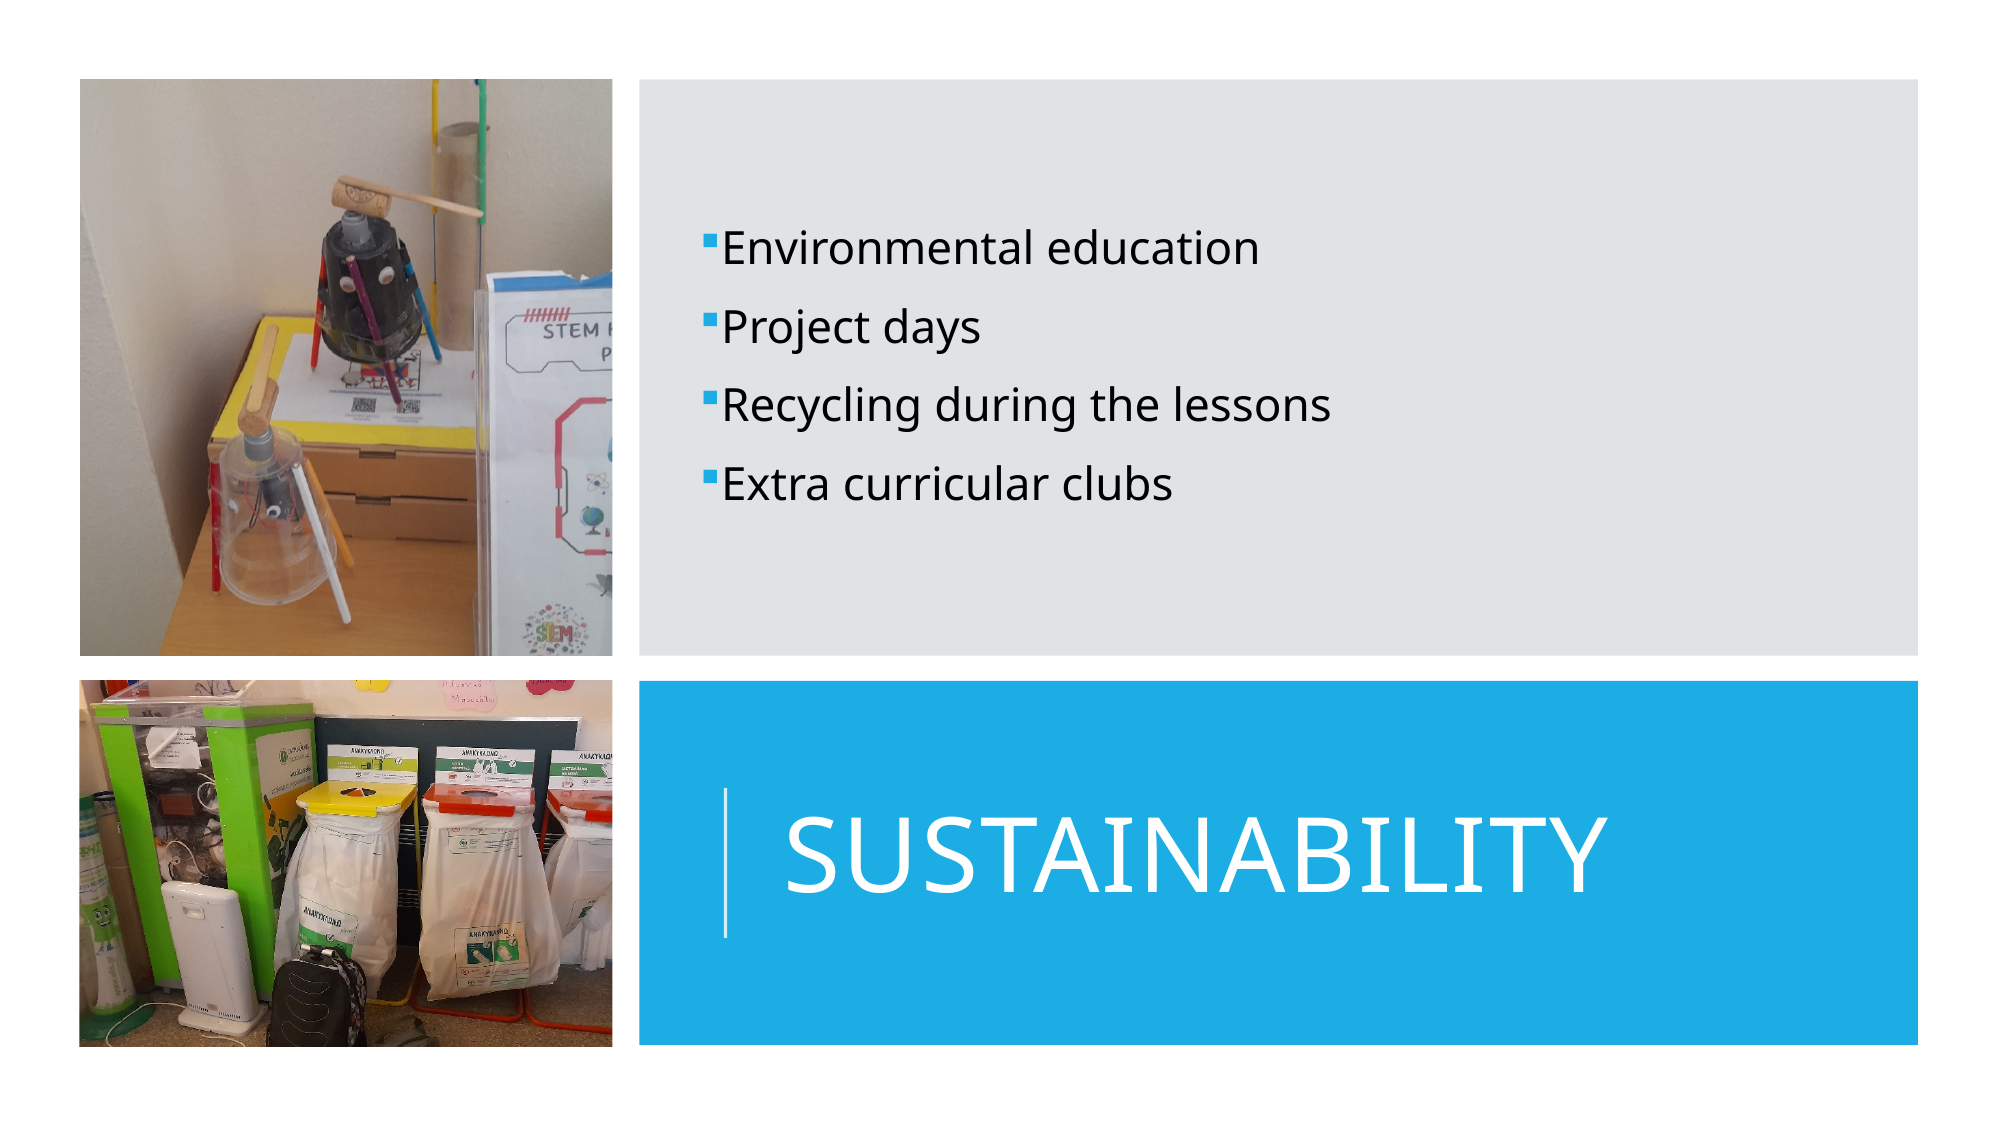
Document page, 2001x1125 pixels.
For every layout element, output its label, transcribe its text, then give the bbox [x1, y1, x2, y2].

picture [79, 680, 613, 1048]
list Environmental education Project days Recycling during the lessons Extra curricular clubs [692, 132, 1866, 604]
picture [57, 79, 635, 656]
text_box [638, 679, 1919, 1046]
title Sustainability [768, 720, 1866, 1006]
text_box [638, 78, 1919, 657]
